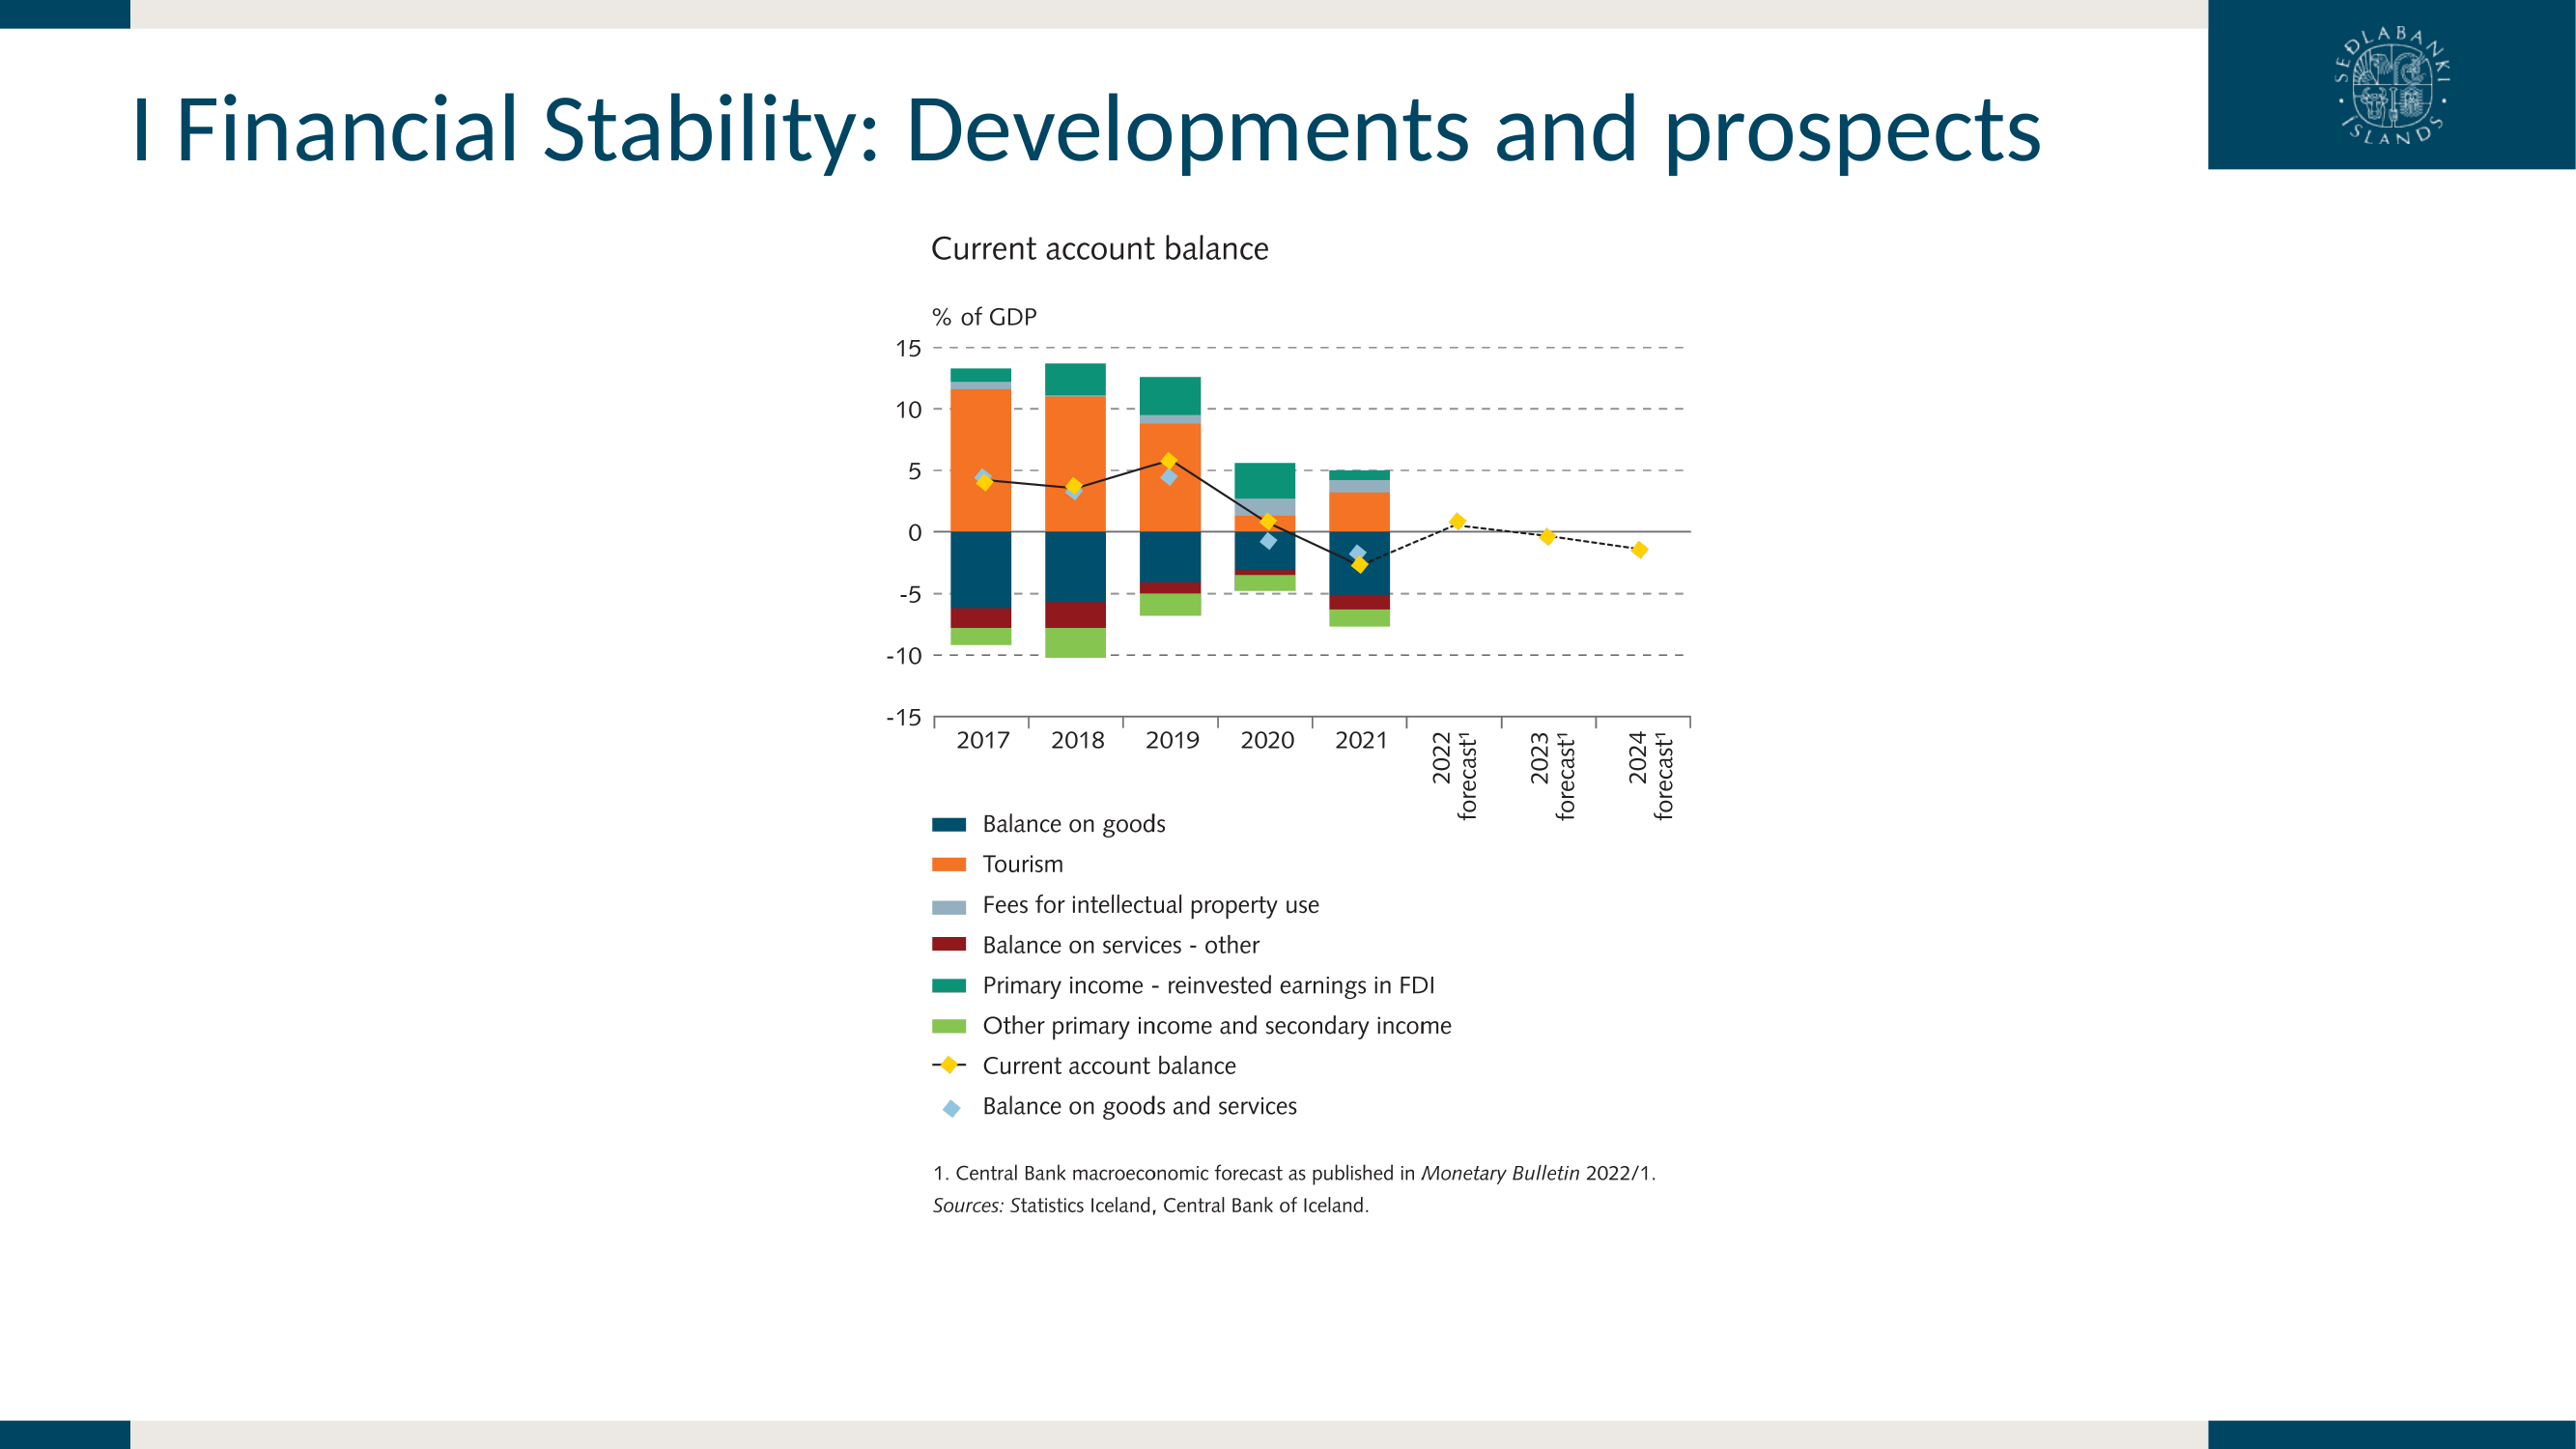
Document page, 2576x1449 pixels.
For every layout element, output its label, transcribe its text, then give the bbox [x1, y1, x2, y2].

title I Financial Stability: Developments and prospects [129, 86, 2178, 290]
picture [885, 232, 1691, 1217]
